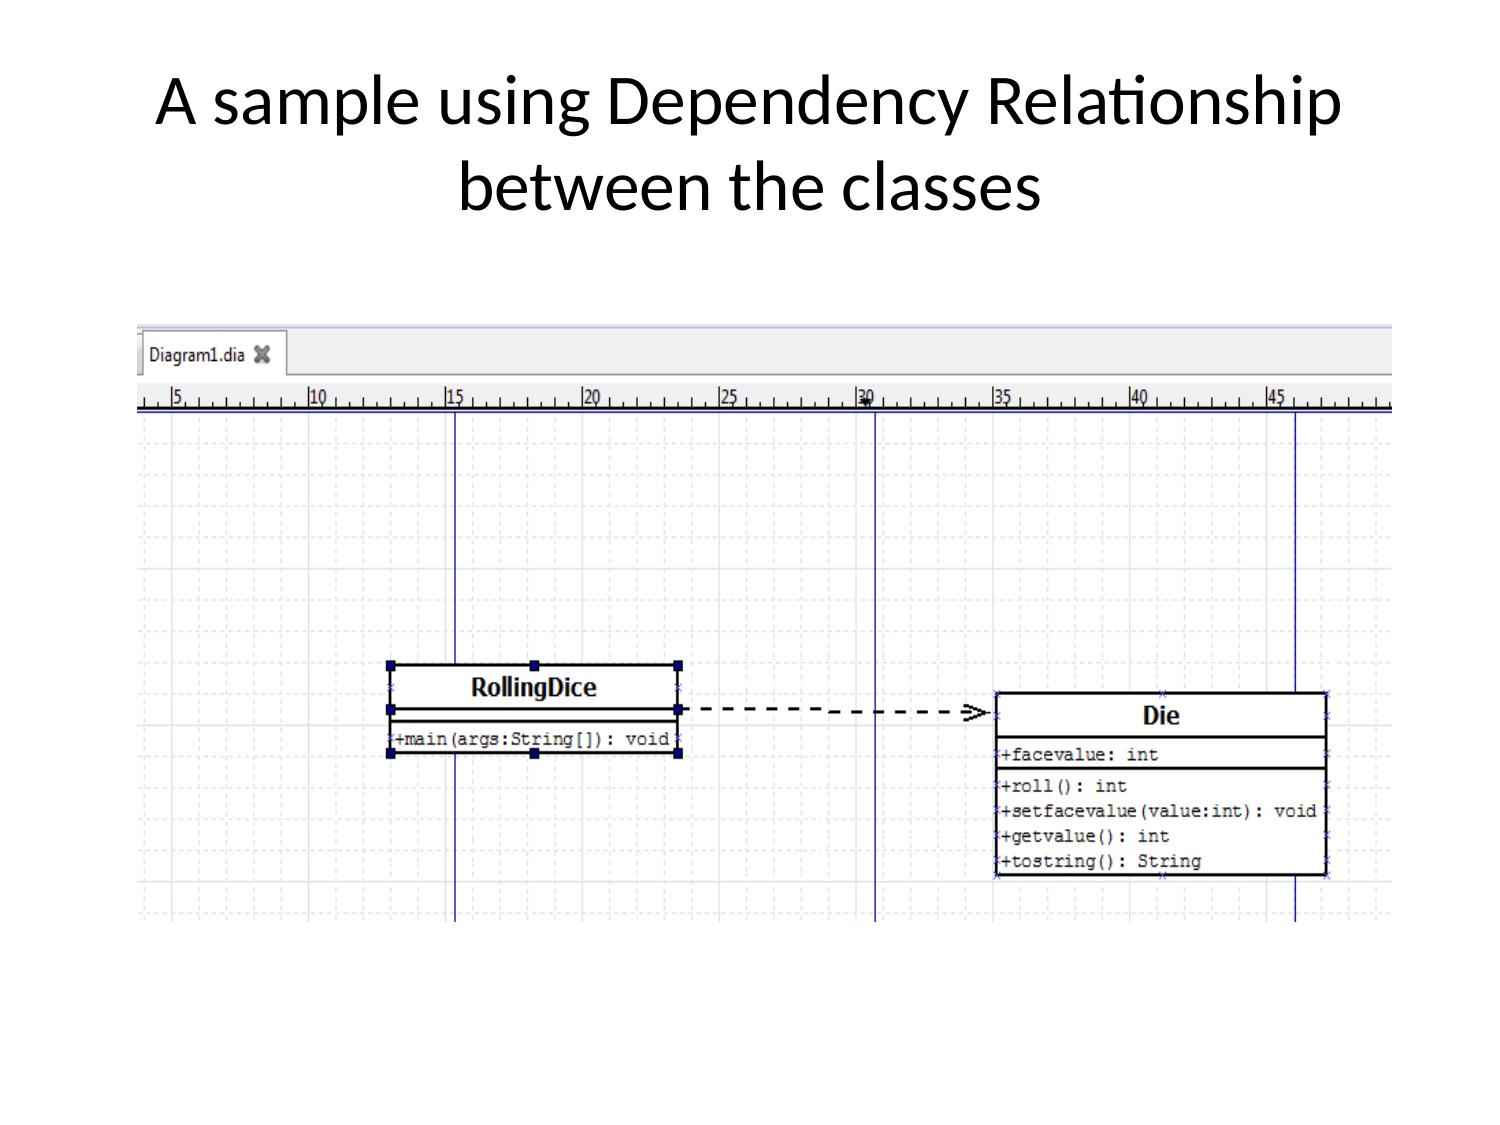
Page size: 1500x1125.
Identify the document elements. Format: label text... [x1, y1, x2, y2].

title A sample using Dependency Relationship between the classes [75, 45, 1425, 233]
picture [137, 324, 1392, 923]
